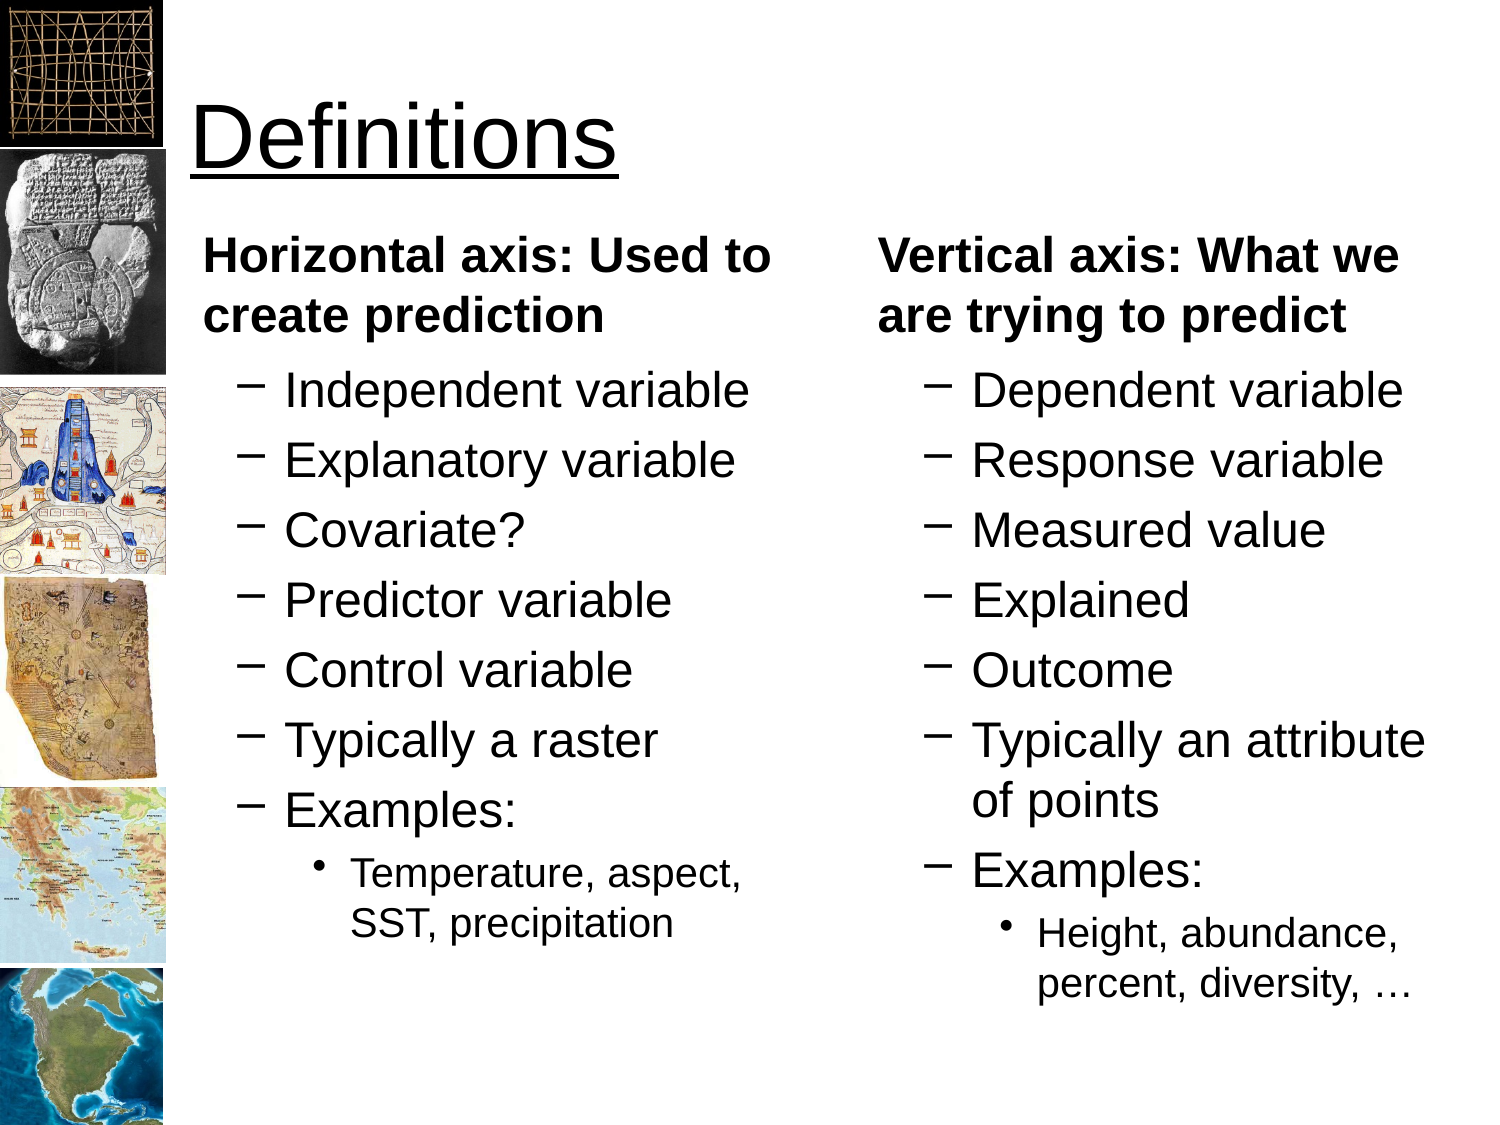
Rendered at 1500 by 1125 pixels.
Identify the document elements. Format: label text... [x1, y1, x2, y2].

picture [0, 387, 147, 963]
picture [148, 999, 163, 1004]
picture [0, 968, 163, 1125]
title Definitions [174, 38, 1498, 226]
picture [0, 0, 163, 147]
picture [0, 149, 166, 375]
list Vertical axis: What we are trying to predict [862, 224, 1498, 350]
list Independent variable Explanatory variable Covariate? Predictor variable Control variable Typically a raster Examples: Temperature, aspect, SST, precipitation [147, 350, 811, 999]
list Dependent variable Response variable Measured value Explained Outcome Typically an attribute of points Examples: Height, abundance, percent, diversity, … [834, 350, 1498, 999]
list Horizontal axis: Used to create prediction [187, 224, 811, 350]
